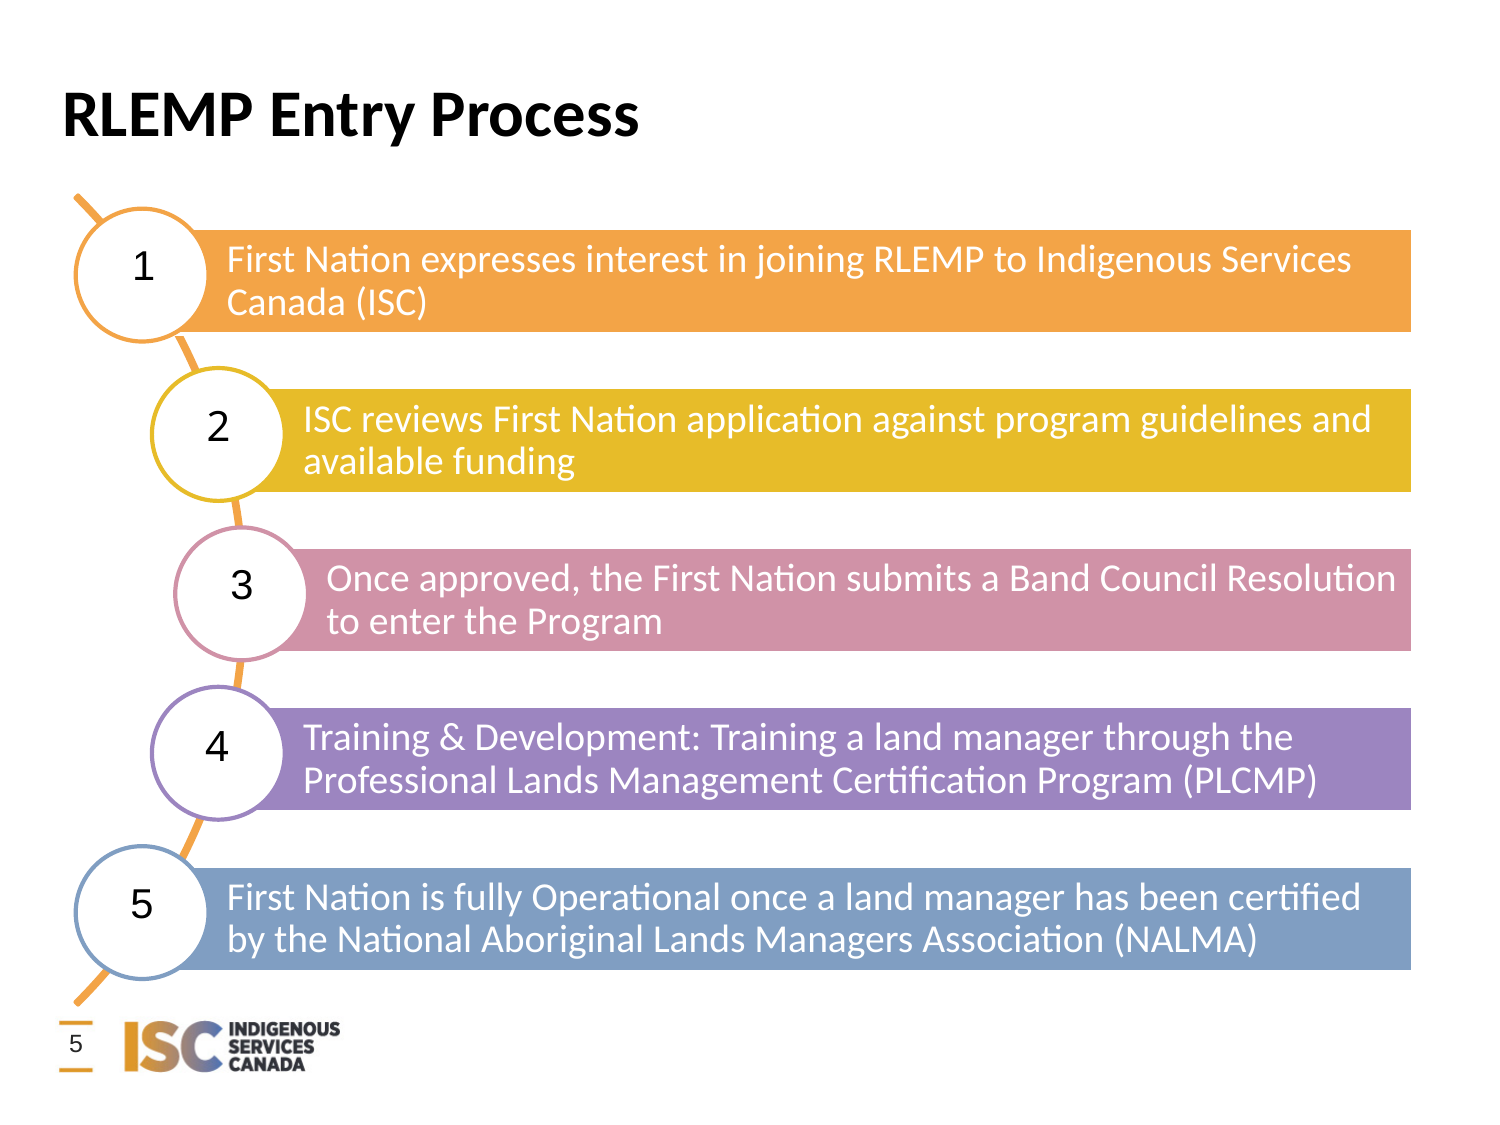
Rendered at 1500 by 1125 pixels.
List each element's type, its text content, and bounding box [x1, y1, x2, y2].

picture [55, 1016, 345, 1076]
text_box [62, 174, 1426, 1026]
title RLEMP Entry Process [62, 99, 1350, 150]
